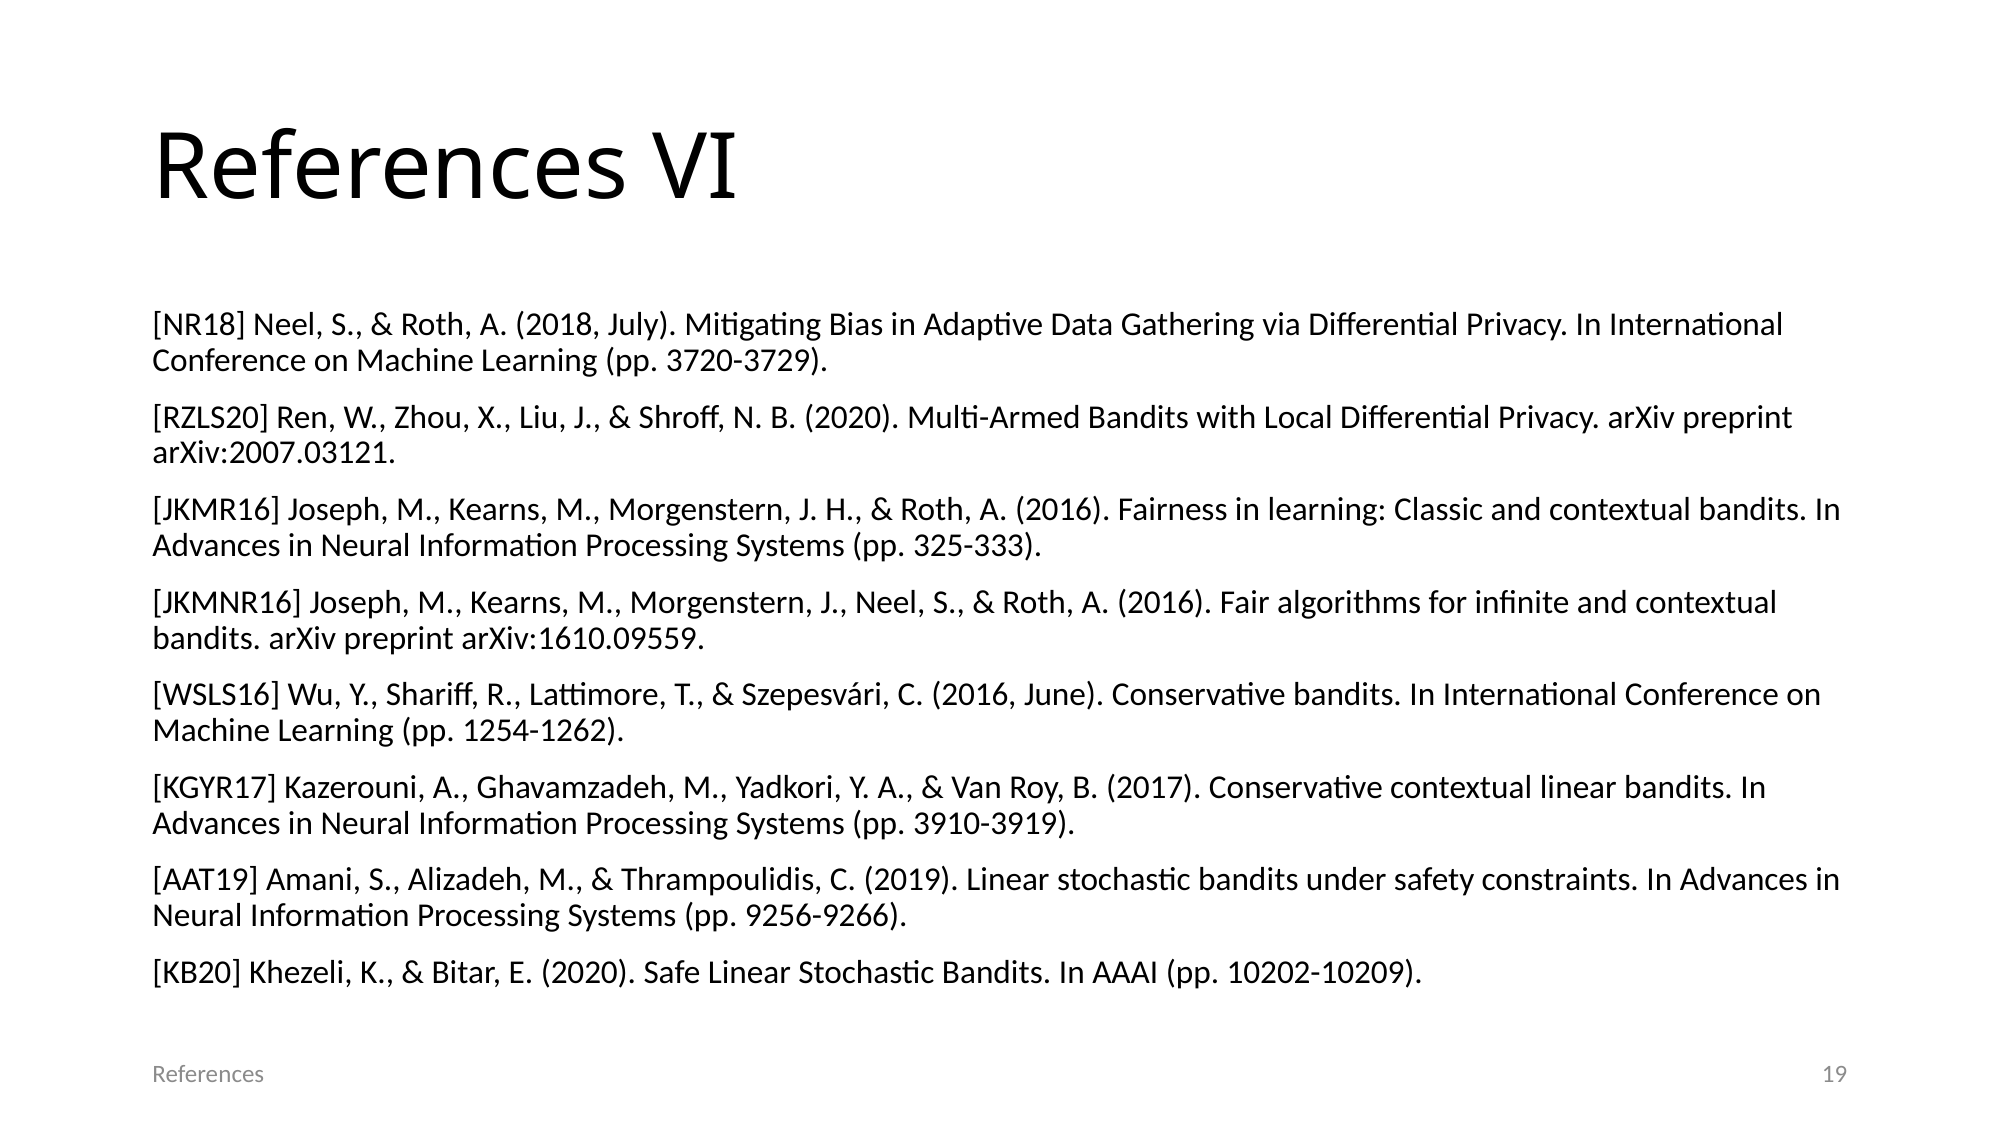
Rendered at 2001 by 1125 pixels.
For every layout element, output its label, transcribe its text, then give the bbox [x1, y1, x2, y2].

slide_number 19 [1412, 1042, 1863, 1103]
slide_number References [137, 1042, 588, 1103]
list [NR18] Neel, S., & Roth, A. (2018, July). Mitigating Bias in Adaptive Data Gathering via Differential Privacy. In International Conference on Machine Learning (pp. 3720-3729). [RZLS20] Ren, W., Zhou, X., Liu, J., & Shroff, N. B. (2020). Multi-Armed Bandits with Local Differential Privacy. arXiv preprint arXiv:2007.03121. [JKMR16] Joseph, M., Kearns, M., Morgenstern, J. H., & Roth, A. (2016). Fairness in learning: Classic and contextual bandits. In Advances in Neural Information Processing Systems (pp. 325-333). [JKMNR16] Joseph, M., Kearns, M., Morgenstern, J., Neel, S., & Roth, A. (2016). Fair algorithms for infinite and contextual bandits. arXiv preprint arXiv:1610.09559. [WSLS16] Wu, Y., Shariff, R., Lattimore, T., & Szepesvári, C. (2016, June). Conservative bandits. In International Conference on Machine Learning (pp. 1254-1262). [KGYR17] Kazerouni, A., Ghavamzadeh, M., Yadkori, Y. A., & Van Roy, B. (2017). Conservative contextual linear bandits. In Advances in Neural Information Processing Systems (pp. 3910-3919). [AAT19] Amani, S., Alizadeh, M., & Thrampoulidis, C. (2019). Linear stochastic bandits under safety constraints. In Advances in Neural Information Processing Systems (pp. 9256-9266). [KB20] Khezeli, K., & Bitar, E. (2020). Safe Linear Stochastic Bandits. In AAAI (pp. 10202-10209). [137, 299, 1863, 1055]
title References VI [137, 59, 1863, 278]
